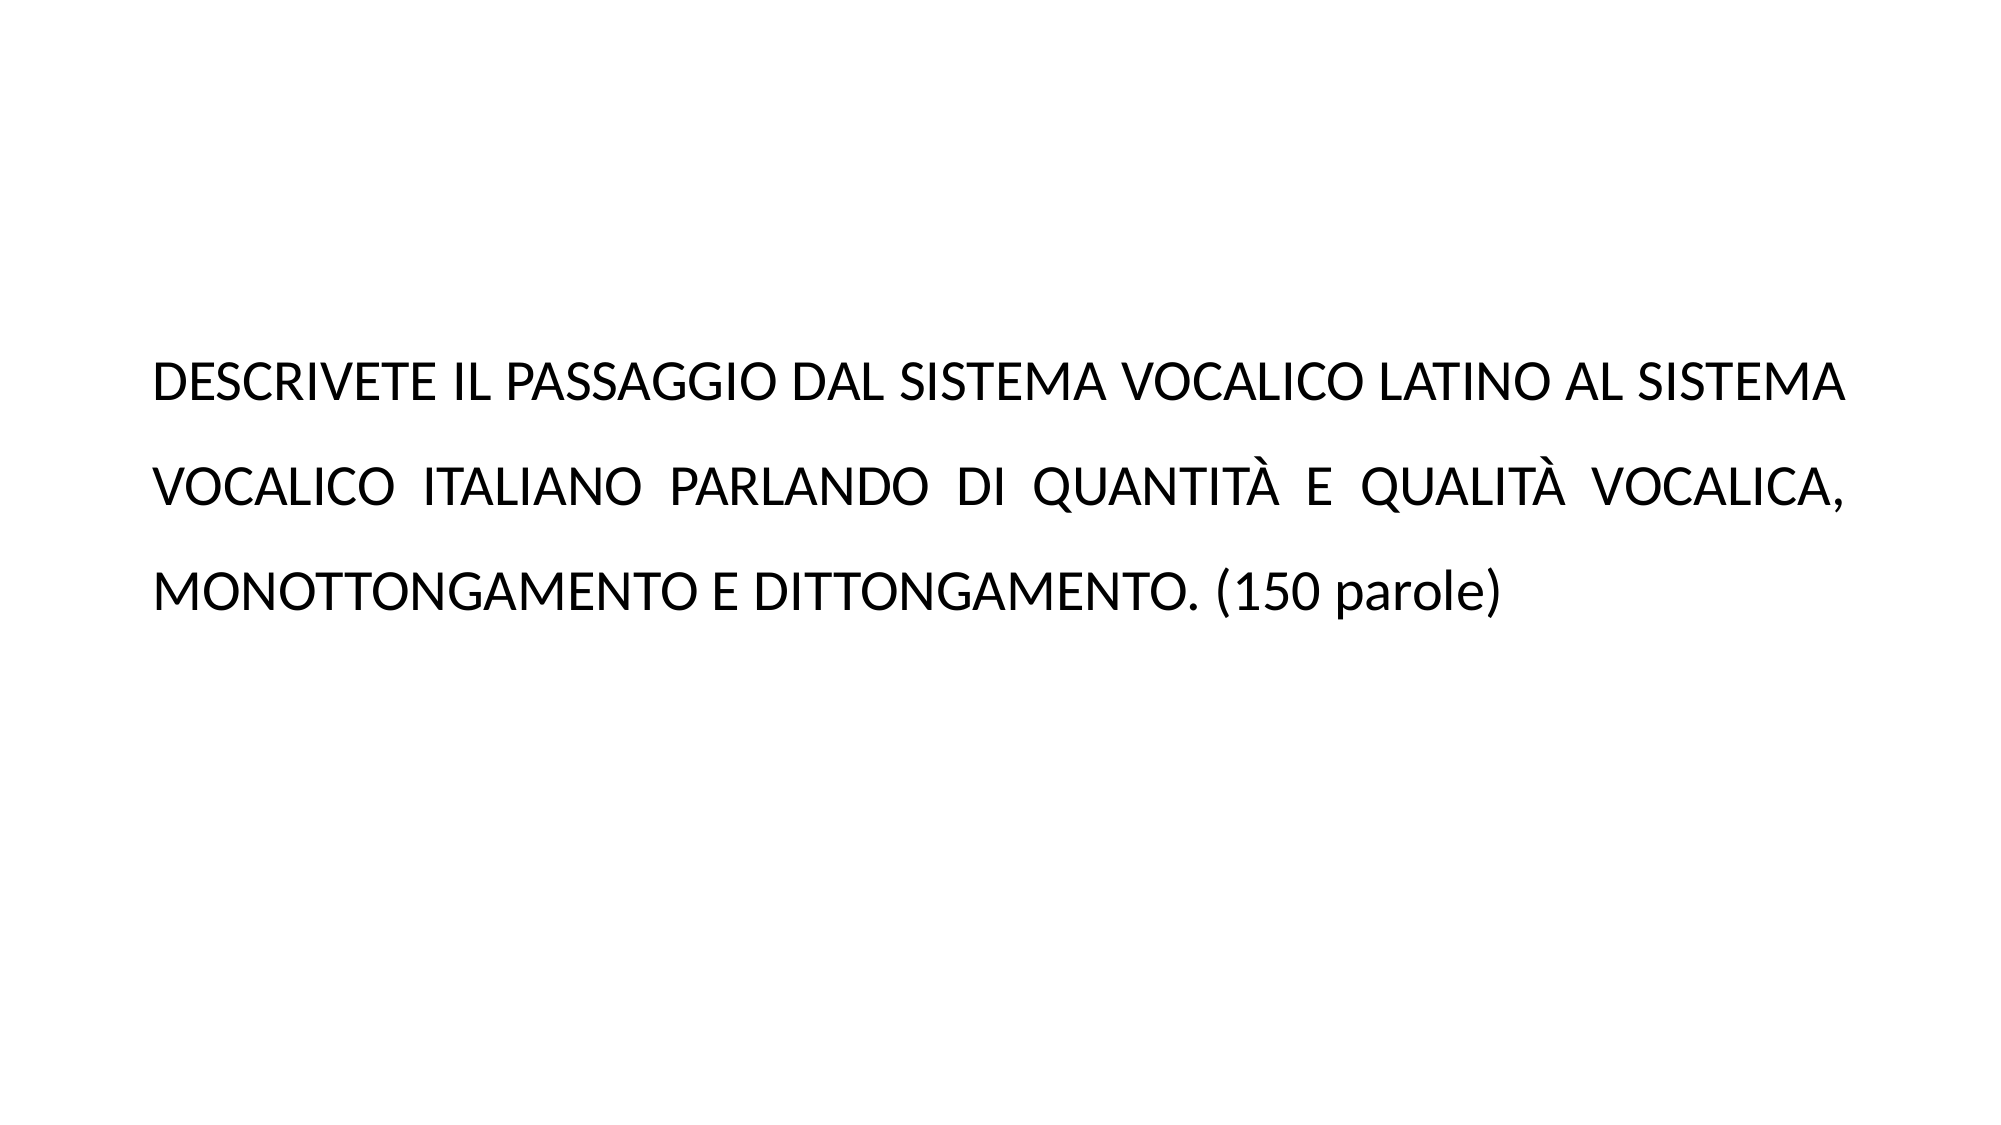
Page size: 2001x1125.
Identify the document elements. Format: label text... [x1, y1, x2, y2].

list DESCRIVETE IL PASSAGGIO DAL SISTEMA VOCALICO LATINO AL SISTEMA VOCALICO ITALIANO PARLANDO DI QUANTITÀ E QUALITÀ VOCALICA, MONOTTONGAMENTO E DITTONGAMENTO. (150 parole) [137, 299, 1863, 1014]
